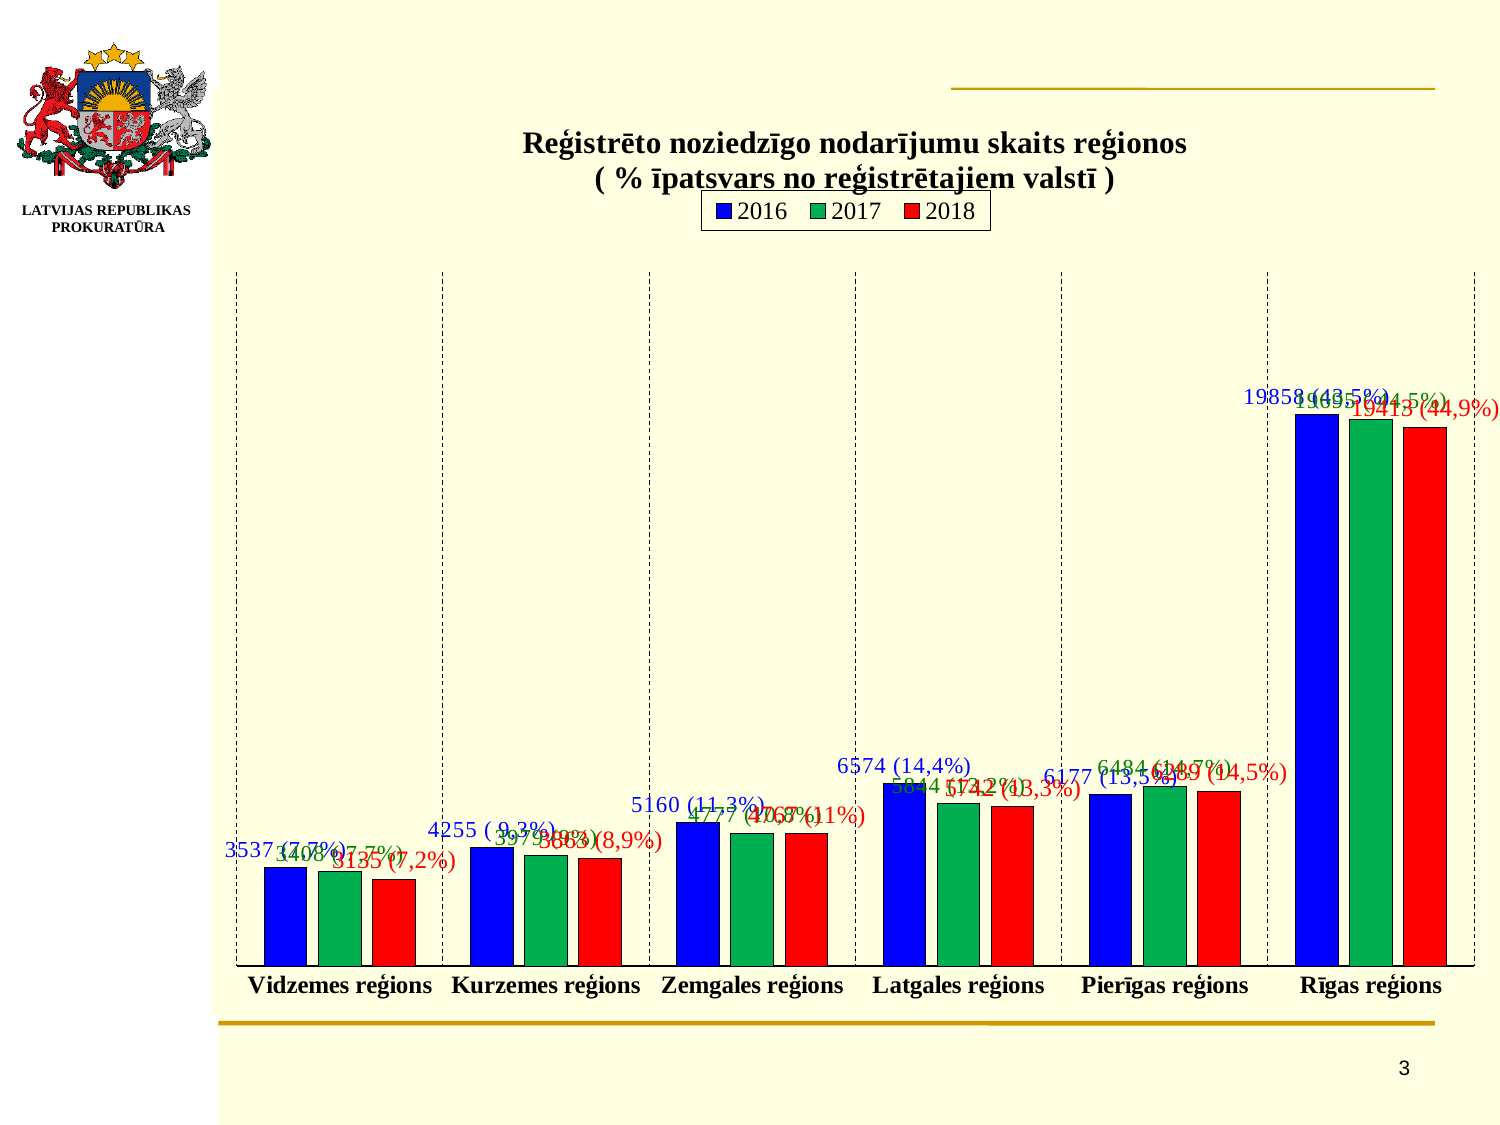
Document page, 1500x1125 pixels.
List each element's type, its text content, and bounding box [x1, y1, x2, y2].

chart [210, 89, 1500, 1018]
slide_number 3 [1112, 1046, 1426, 1101]
picture [17, 42, 212, 189]
